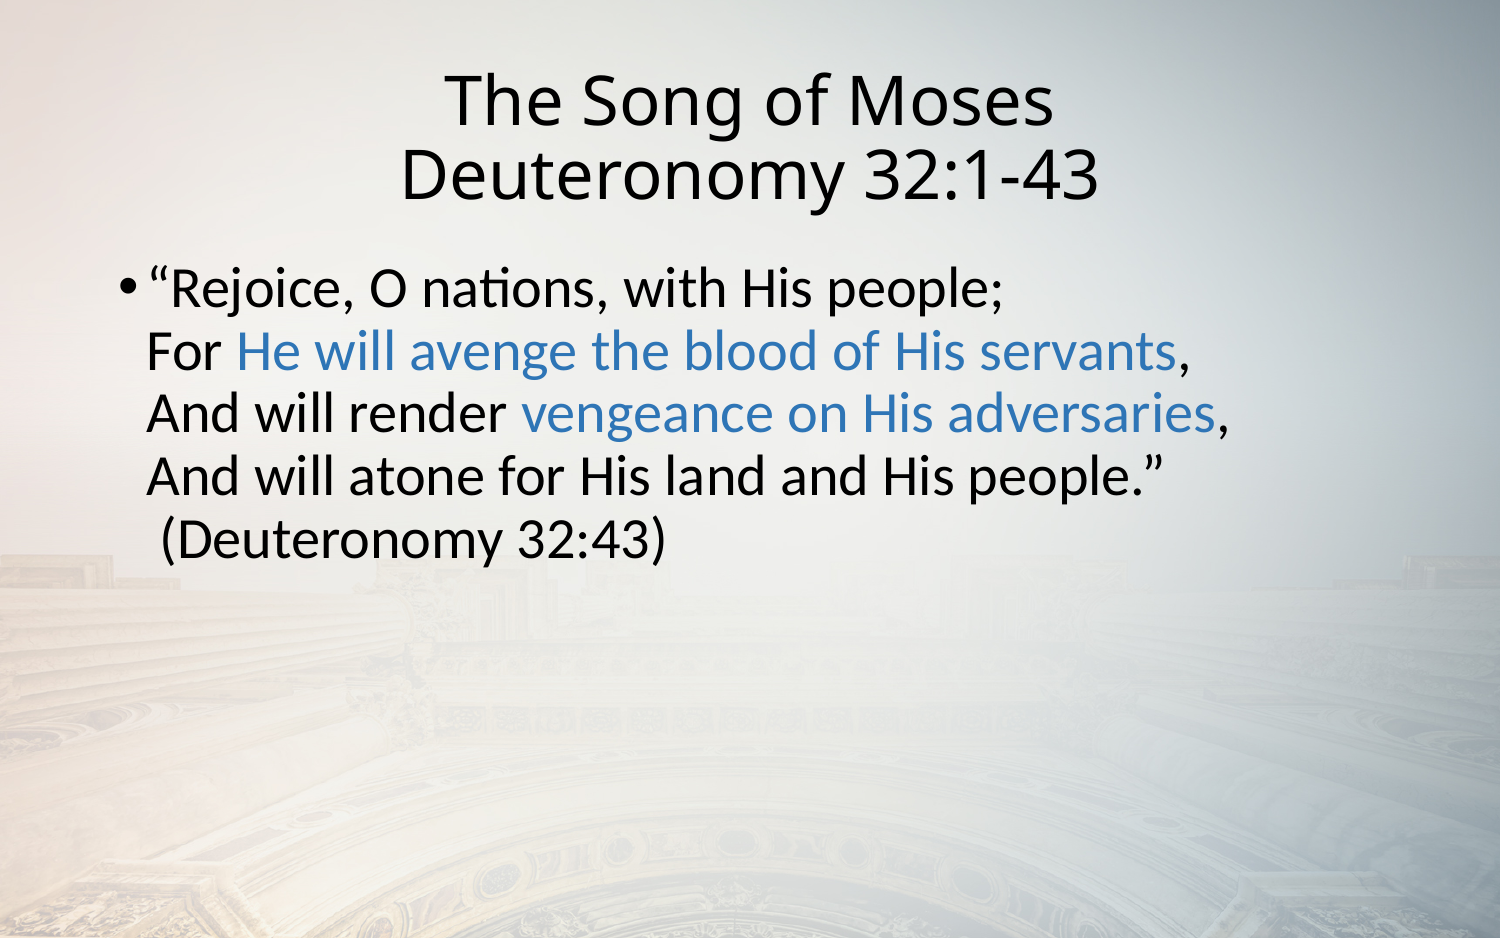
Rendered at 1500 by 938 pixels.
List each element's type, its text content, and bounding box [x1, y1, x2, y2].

picture [0, 0, 1500, 938]
title The Song of Moses Deuteronomy 32:1-43 [103, 49, 1397, 232]
list “Rejoice, O nations, with His people; For He will avenge the blood of His servants, And will render vengeance on His adversaries, And will atone for His land and His people.” (Deuteronomy 32:43) [103, 249, 1397, 874]
